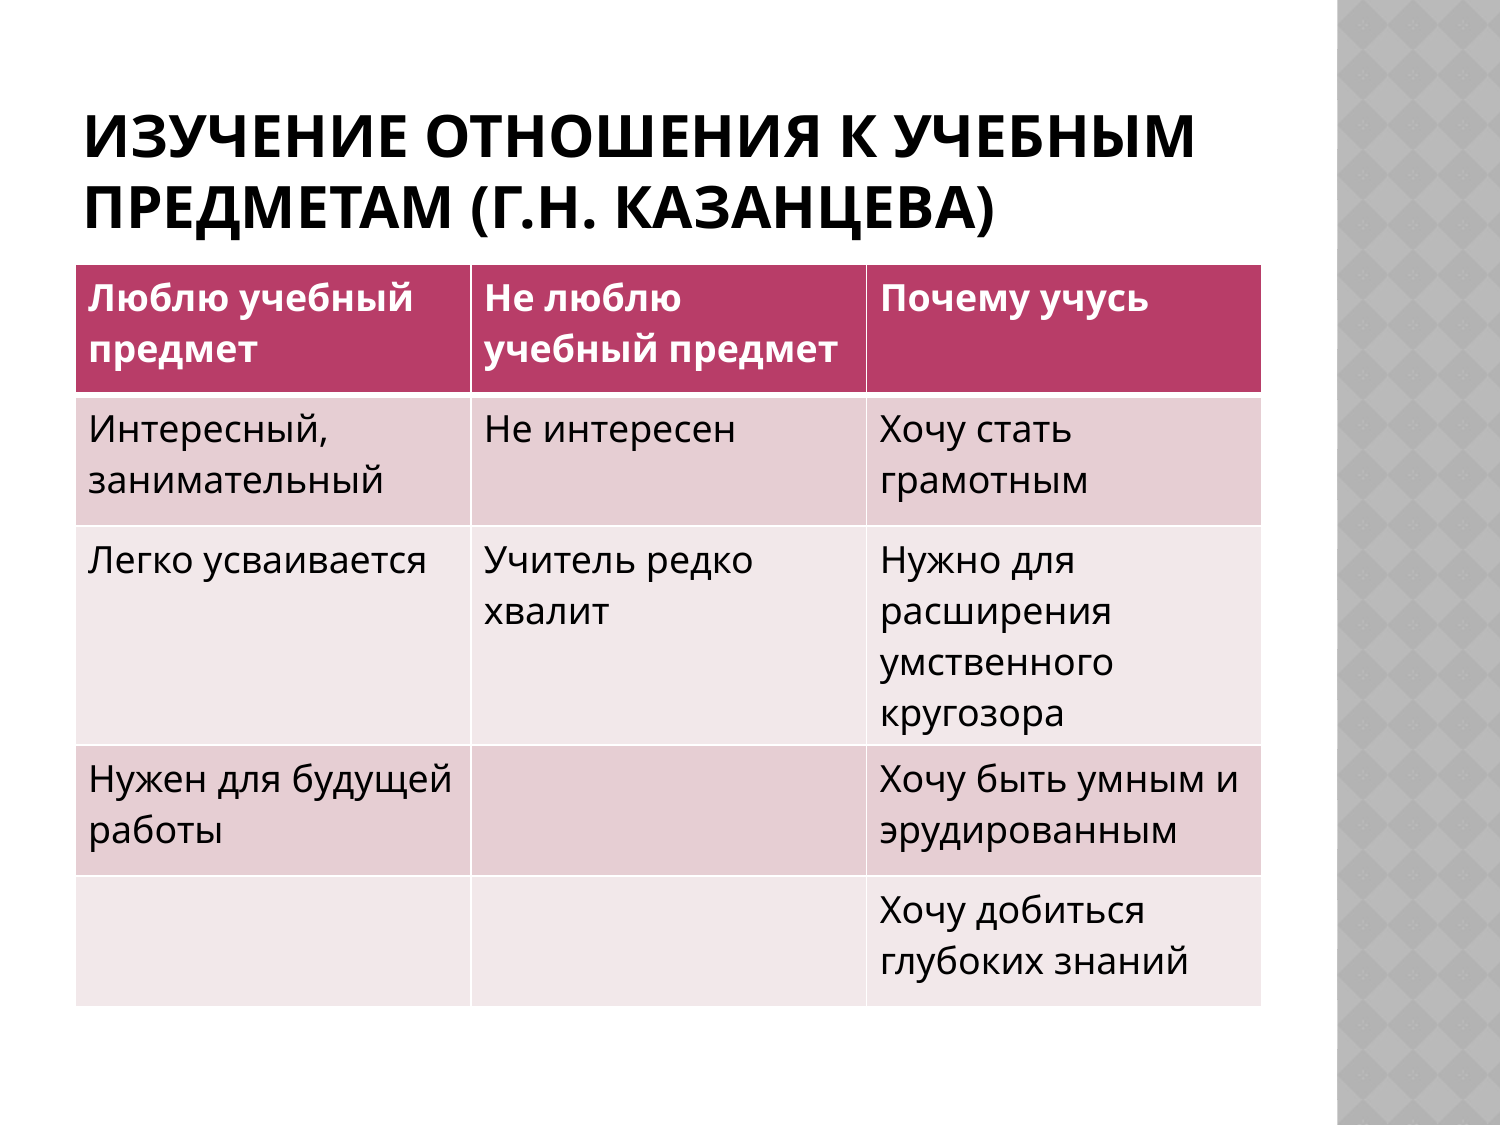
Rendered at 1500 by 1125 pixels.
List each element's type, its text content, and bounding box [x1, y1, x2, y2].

table_cell Легко усваивается [76, 527, 470, 744]
table_cell Интересный, занимательный [76, 398, 470, 525]
table_cell Нужен для будущей работы [76, 746, 470, 875]
table_cell [472, 877, 866, 1006]
table_header Почему учусь [867, 265, 1261, 392]
table_cell Учитель редко хвалит [472, 527, 866, 744]
table_header Люблю учебный предмет [76, 265, 470, 392]
table_cell Нужно для расширения умственного кругозора [867, 527, 1261, 744]
title Изучение отношения к учебным предметам (Г.Н. Казанцева) [75, 52, 1263, 240]
table_cell Хочу быть умным и эрудированным [867, 746, 1261, 875]
table_cell [472, 746, 866, 875]
table_cell [76, 877, 470, 1006]
table_cell Хочу добиться глубоких знаний [867, 877, 1261, 1006]
table_header Не люблю учебный предмет [472, 265, 866, 392]
table_cell Не интересен [472, 398, 866, 525]
table_cell Хочу стать грамотным [867, 398, 1261, 525]
